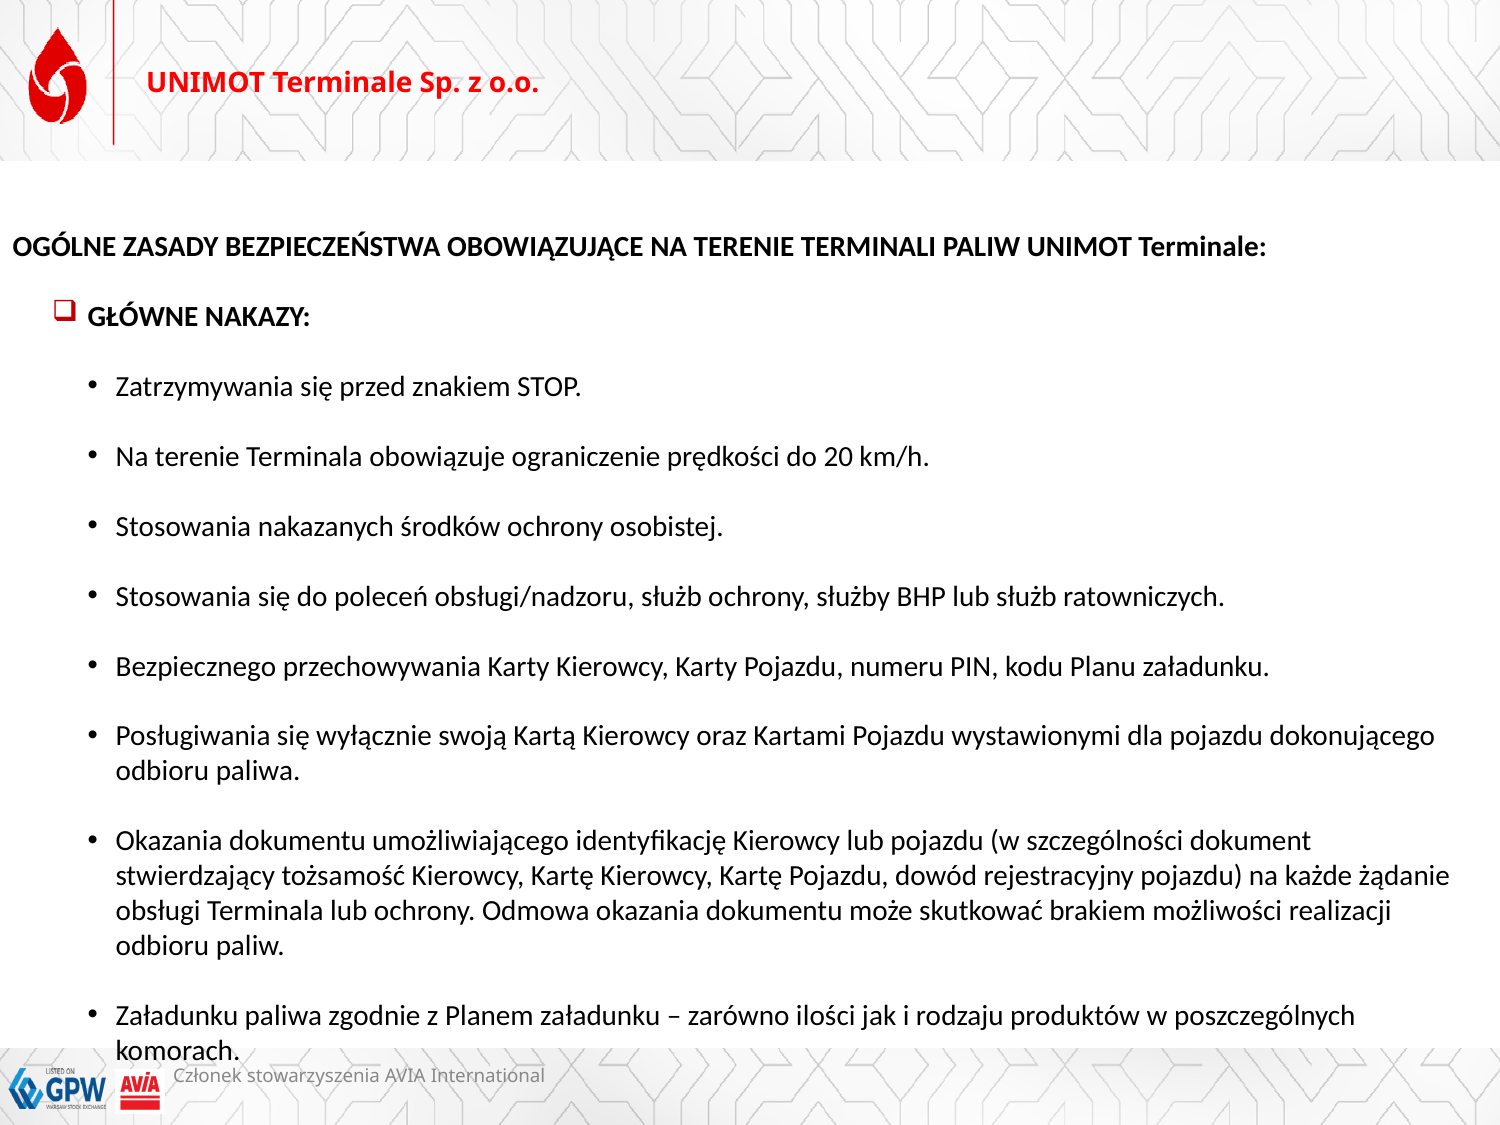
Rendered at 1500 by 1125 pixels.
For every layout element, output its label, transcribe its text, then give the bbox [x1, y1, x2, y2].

picture [265, 1074, 271, 1081]
title UNIMOT Terminale Sp. z o.o. [134, 20, 1429, 146]
picture [201, 1074, 207, 1081]
picture [0, 0, 1500, 1125]
text_box OGÓLNE ZASADY BEZPIECZEŃSTWA OBOWIĄZUJĄCE NA TERENIE TERMINALI PALIW UNIMOT Terminale: GŁÓWNE NAKAZY: Zatrzymywania się przed znakiem STOP. Na terenie Terminala obowiązuje ograniczenie prędkości do 20 km/h. Stosowania nakazanych środków ochrony osobistej. Stosowania się do poleceń obsługi/nadzoru, służb ochrony, służby BHP lub służb ratowniczych. Bezpiecznego przechowywania Karty Kierowcy, Karty Pojazdu, numeru PIN, kodu Planu załadunku. Posługiwania się wyłącznie swoją Kartą Kierowcy oraz Kartami Pojazdu wystawionymi dla pojazdu dokonującego odbioru paliwa. Okazania dokumentu umożliwiającego identyfikację Kierowcy lub pojazdu (w szczególności dokument stwierdzający tożsamość Kierowcy, Kartę Kierowcy, Kartę Pojazdu, dowód rejestracyjny pojazdu) na każde żądanie obsługi Terminala lub ochrony. Odmowa okazania dokumentu może skutkować brakiem możliwości realizacji odbioru paliw. Załadunku paliwa zgodnie z Planem załadunku – zarówno ilości jak i rodzaju produktów w poszczególnych komorach. [0, 219, 1492, 1074]
picture [510, 1074, 516, 1081]
